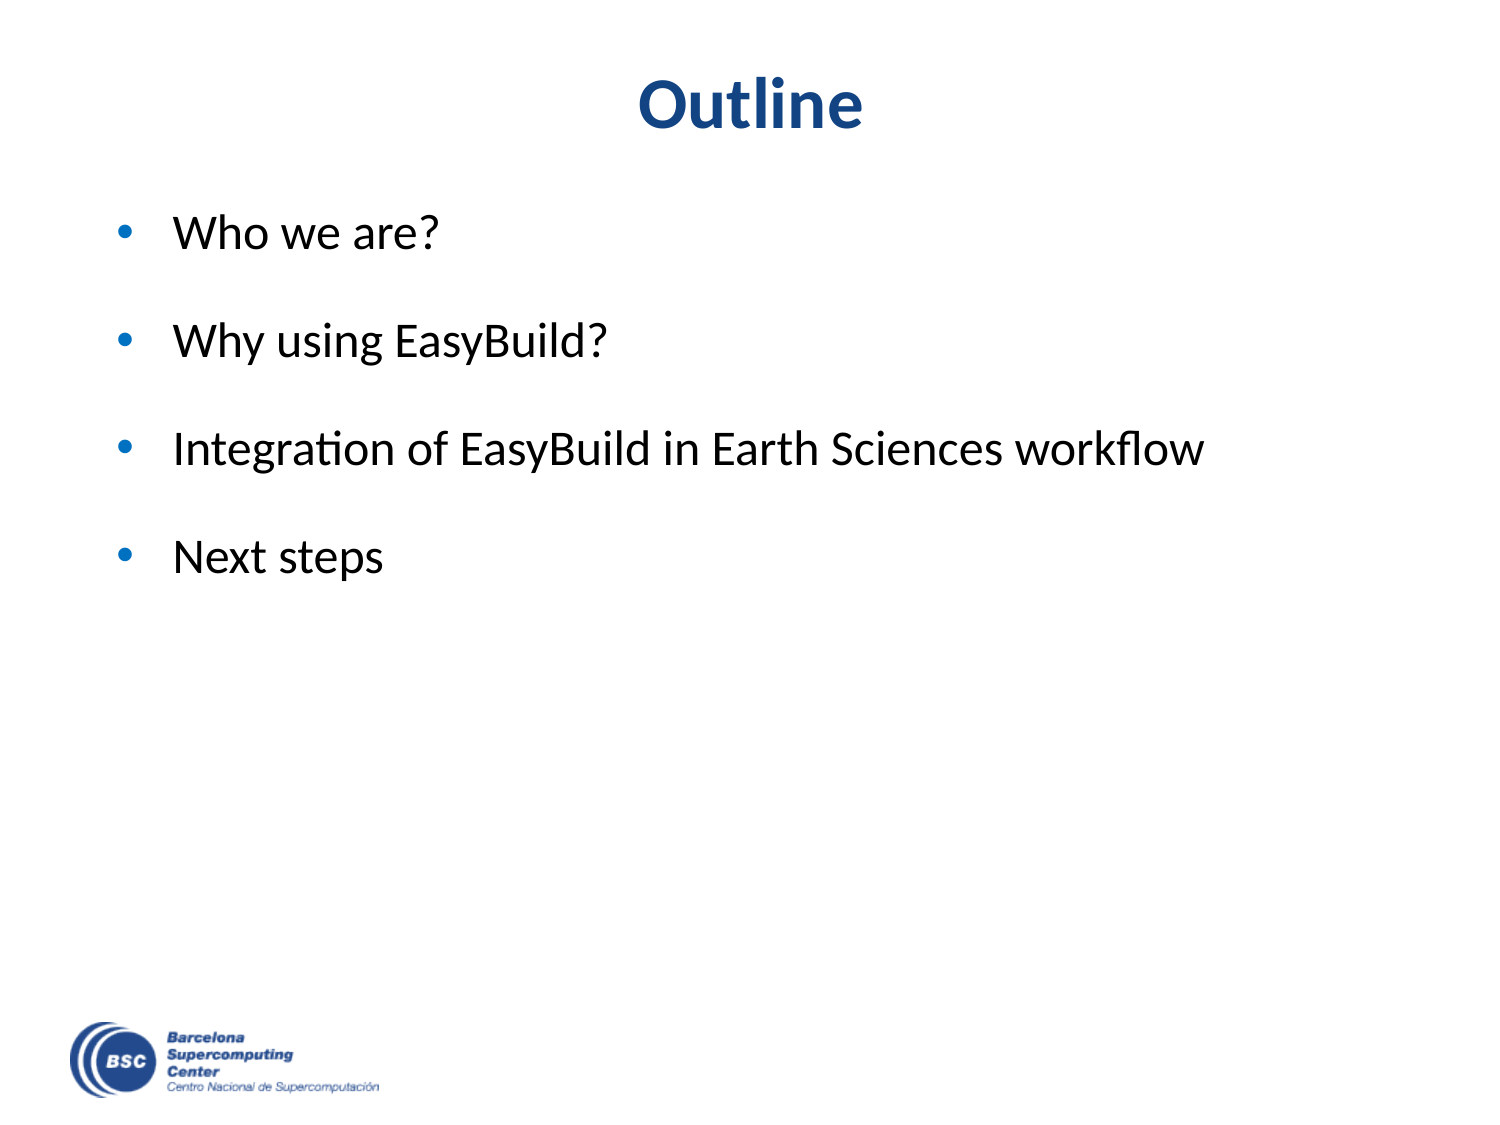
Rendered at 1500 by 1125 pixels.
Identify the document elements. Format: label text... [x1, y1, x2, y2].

title Outline [76, 35, 1427, 174]
picture [70, 1022, 379, 1098]
list Who we are? Why using EasyBuild? Integration of EasyBuild in Earth Sciences workflow Next steps [76, 199, 1427, 993]
